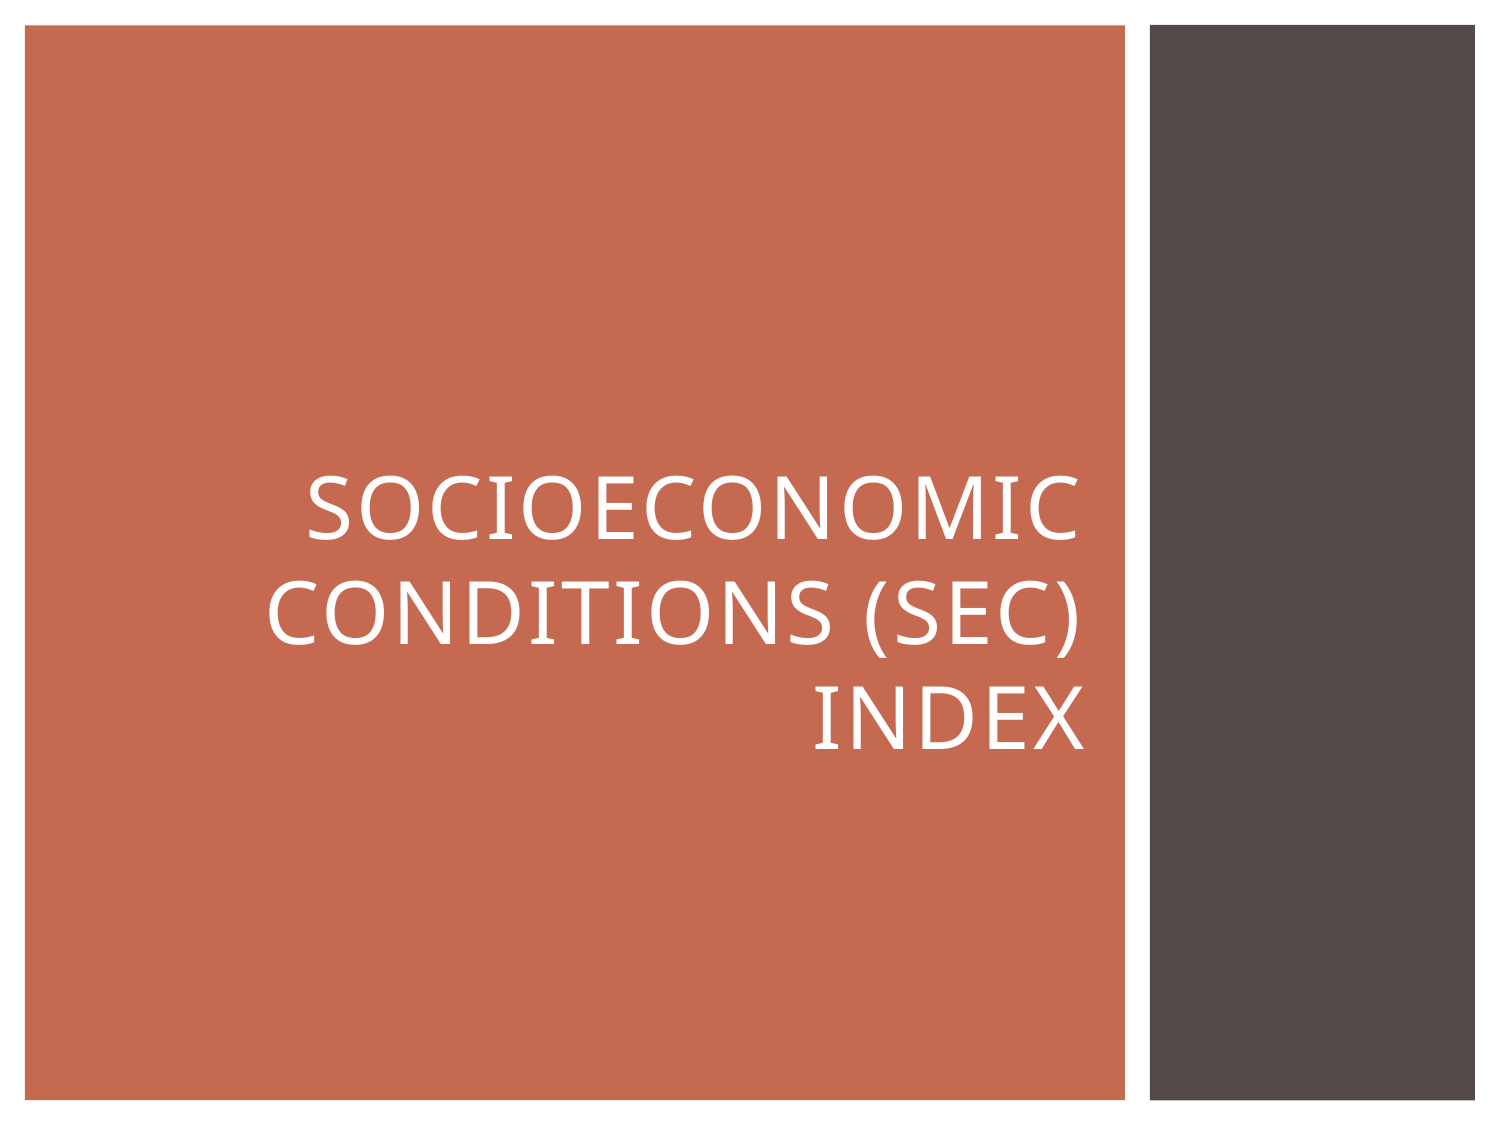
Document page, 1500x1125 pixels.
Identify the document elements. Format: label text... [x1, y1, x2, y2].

title Socioeconomic conditions (SEC) Index [0, 474, 1100, 745]
